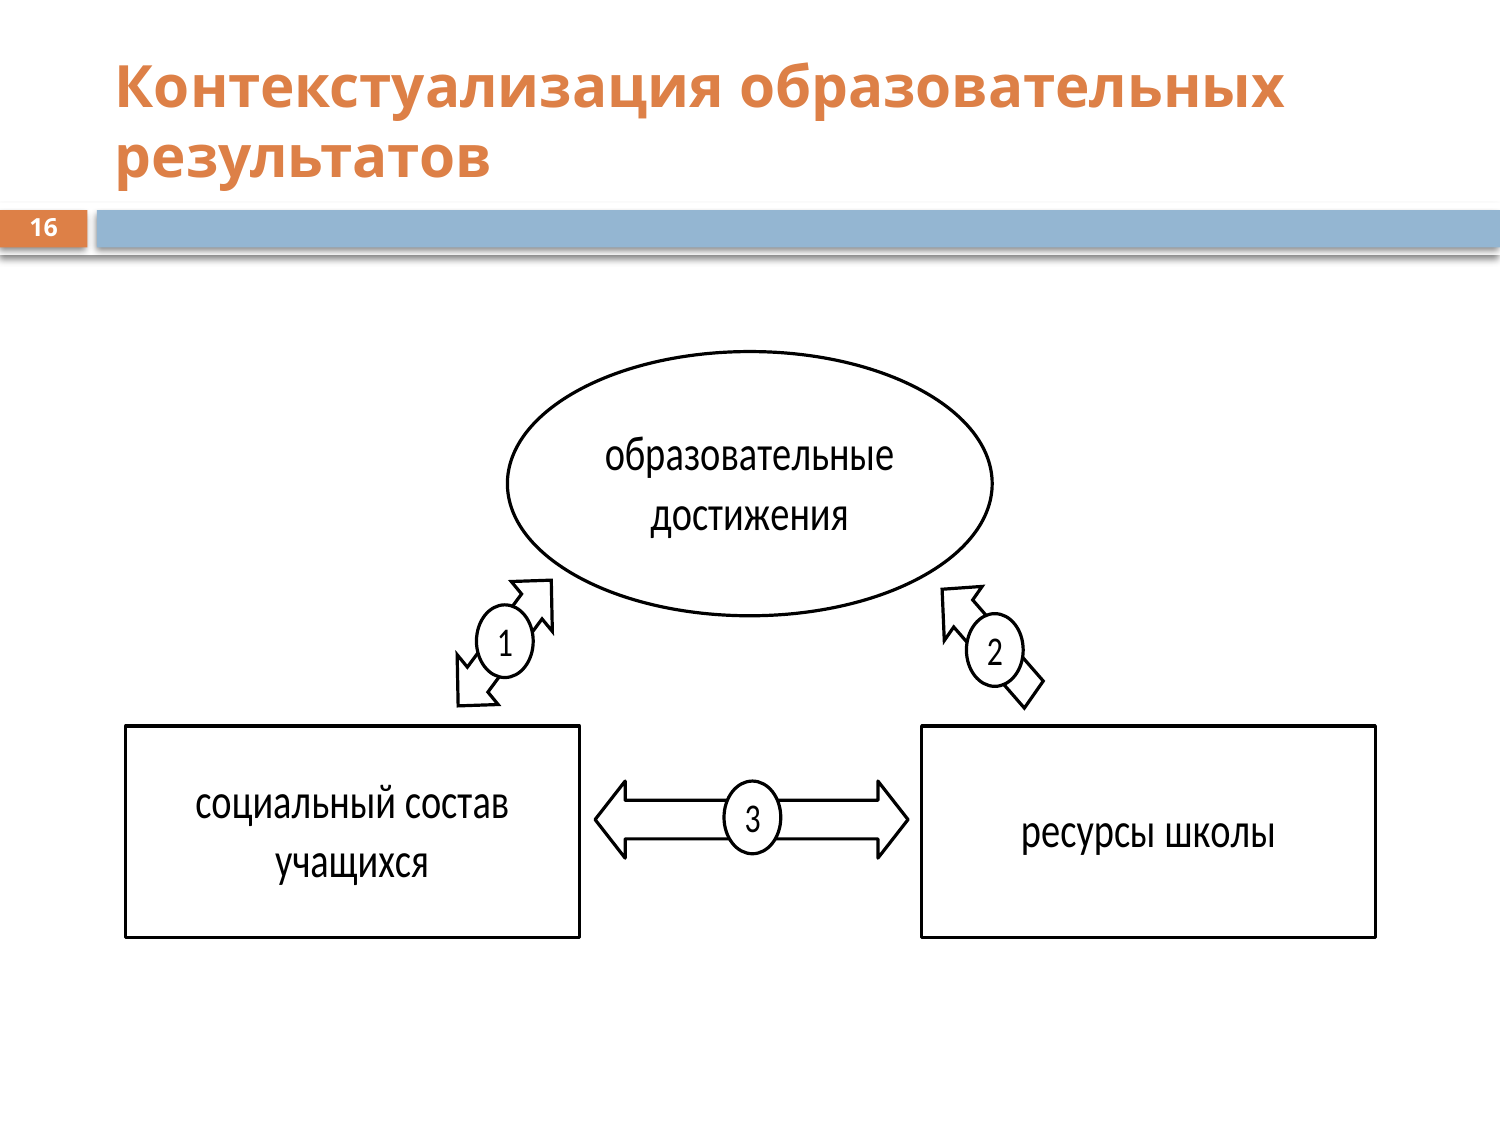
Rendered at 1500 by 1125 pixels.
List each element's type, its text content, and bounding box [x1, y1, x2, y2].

slide_number 16 [0, 208, 88, 249]
title Контекстуализация образовательных результатов [99, 37, 1438, 200]
picture [123, 349, 1378, 941]
